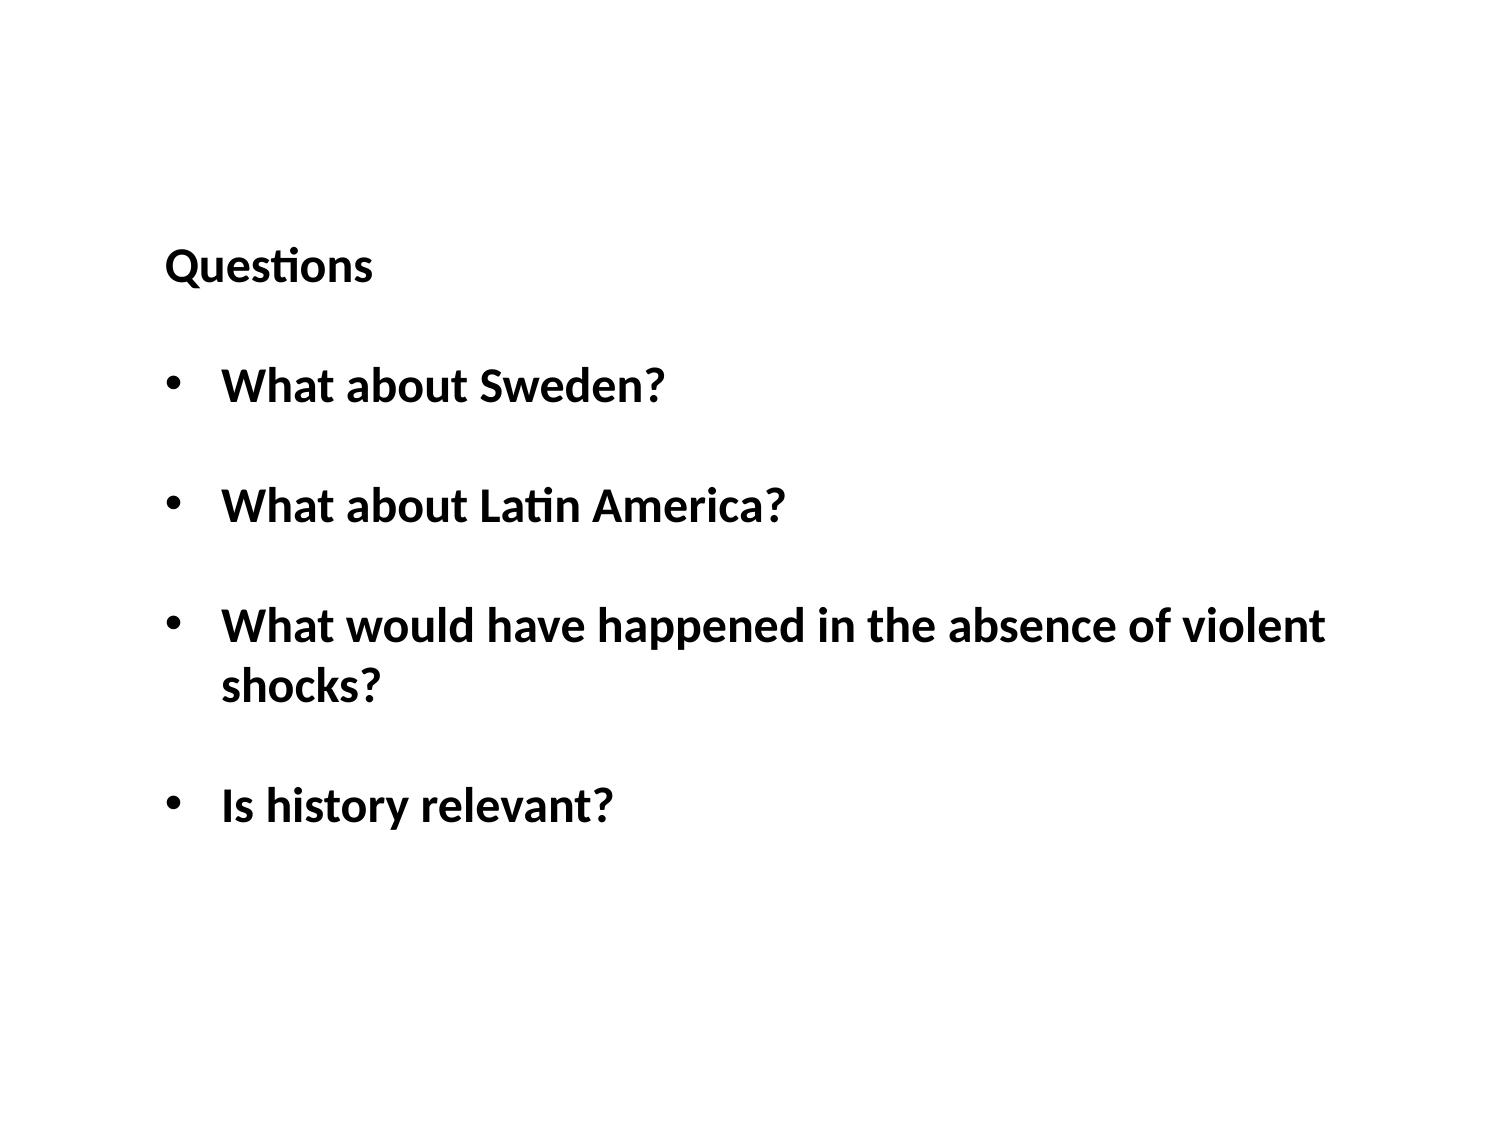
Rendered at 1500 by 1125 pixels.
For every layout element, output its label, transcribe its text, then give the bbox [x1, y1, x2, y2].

text_box Questions What about Sweden? What about Latin America? What would have happened in the absence of violent shocks? Is history relevant? [149, 224, 1363, 840]
